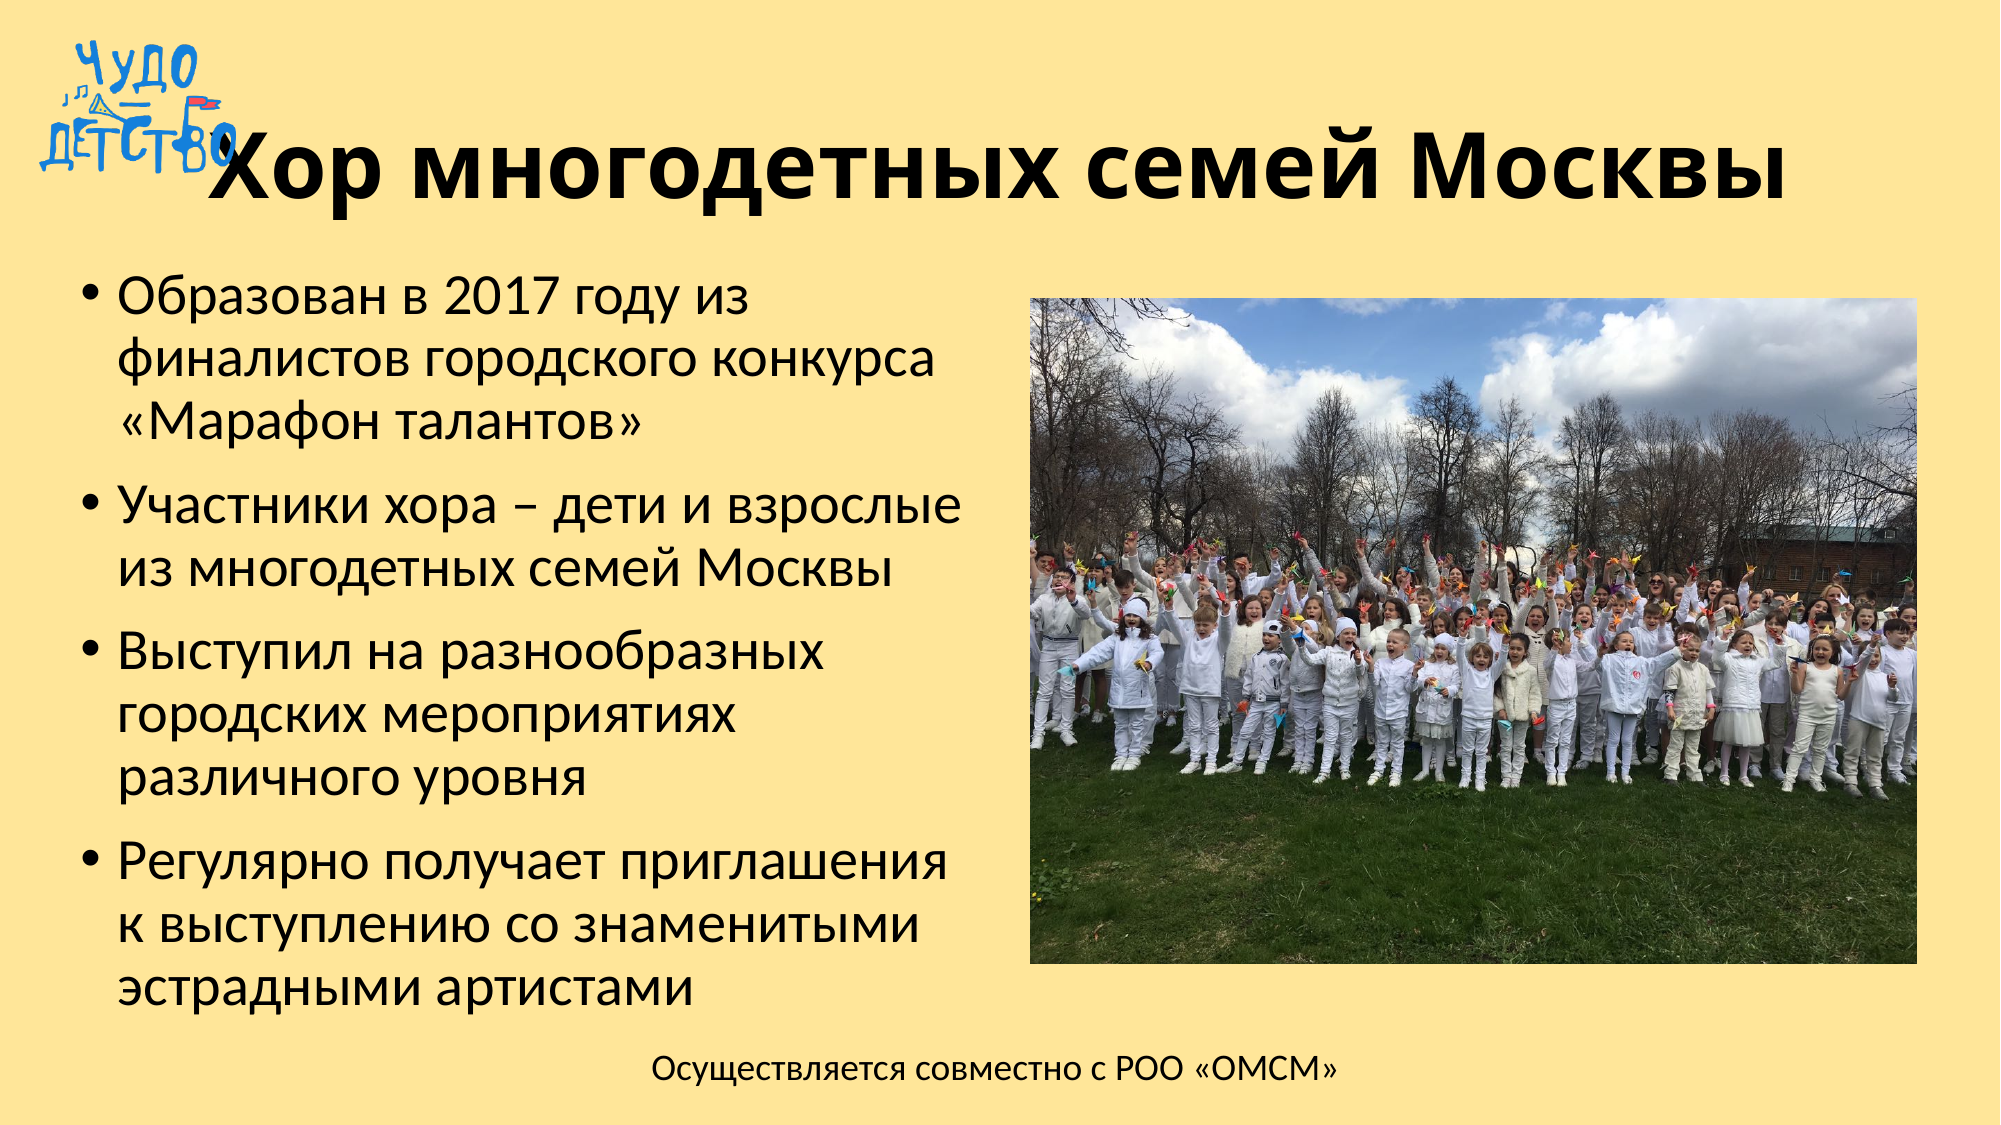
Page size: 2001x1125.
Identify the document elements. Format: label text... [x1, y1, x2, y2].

picture [39, 38, 236, 175]
title Хор многодетных семей Москвы [137, 59, 1863, 278]
list Образован в 2017 году из финалистов городского конкурса «Марафон талантов» Участники хора – дети и взрослые из многодетных семей Москвы Выступил на разнообразных городских мероприятиях различного уровня Регулярно получает приглашения к выступлению со знаменитыми эстрадными артистами [65, 256, 988, 1086]
text_box Осуществляется совместно с РОО «ОМСМ» [164, 1039, 1836, 1092]
picture [1030, 298, 1917, 964]
